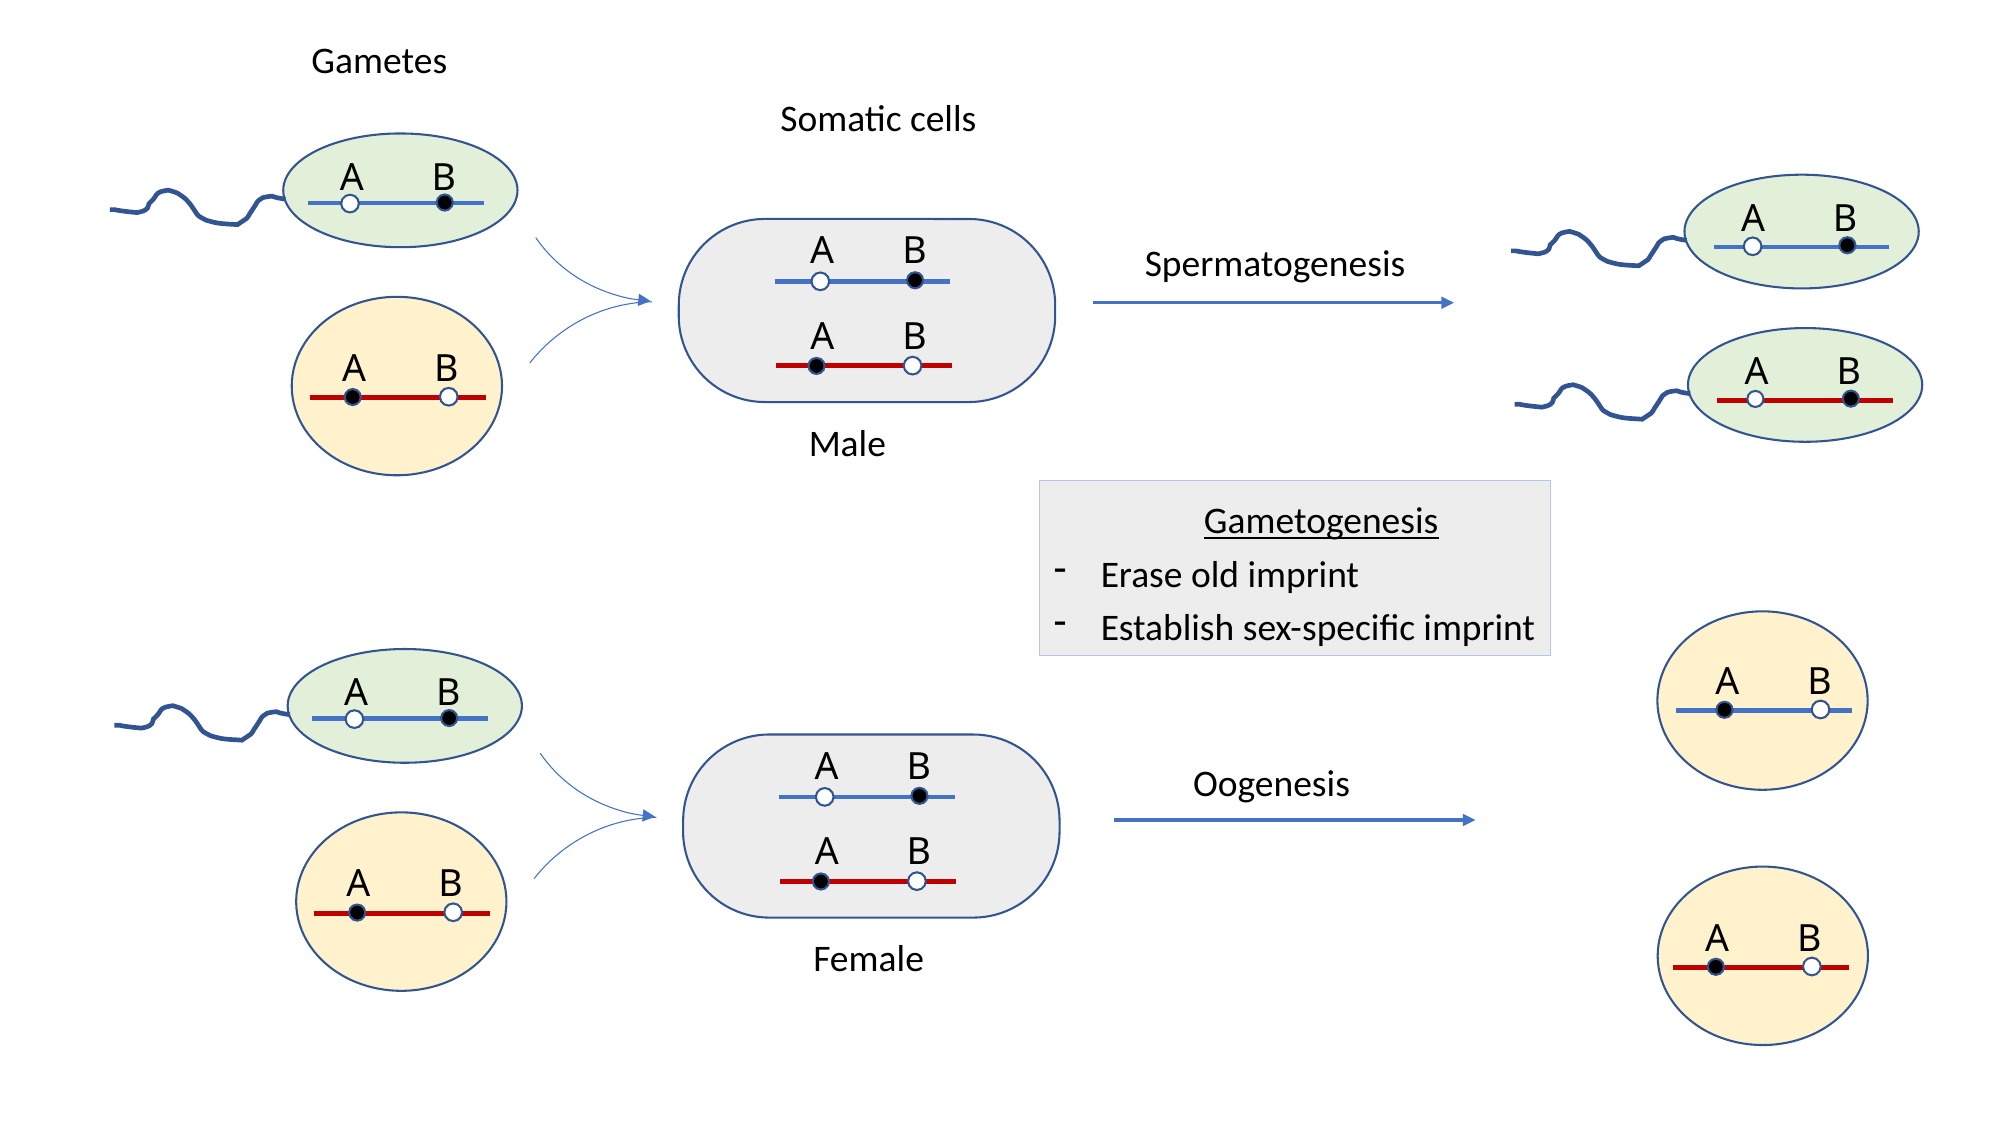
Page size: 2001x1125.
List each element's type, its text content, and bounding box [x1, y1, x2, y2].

text_box [1715, 700, 1734, 710]
text_box [1802, 968, 1822, 977]
text_box Oogenesis [1178, 751, 1366, 812]
text_box A B [1700, 649, 1848, 708]
text_box [1707, 968, 1725, 976]
text_box [1810, 699, 1831, 710]
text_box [109, 14, 1056, 592]
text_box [114, 529, 1060, 1108]
text_box [1811, 711, 1831, 720]
text_box Spermatogenesis [1130, 231, 1421, 292]
text_box [1656, 865, 1870, 1047]
text_box A B [1690, 906, 1837, 965]
text_box [1715, 711, 1734, 719]
text_box [1656, 610, 1869, 791]
text_box [1801, 956, 1822, 967]
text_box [1511, 174, 1923, 442]
text_box Gametogenesis Erase old imprint Establish sex-specific imprint [1056, 480, 1551, 656]
text_box [1706, 957, 1725, 967]
